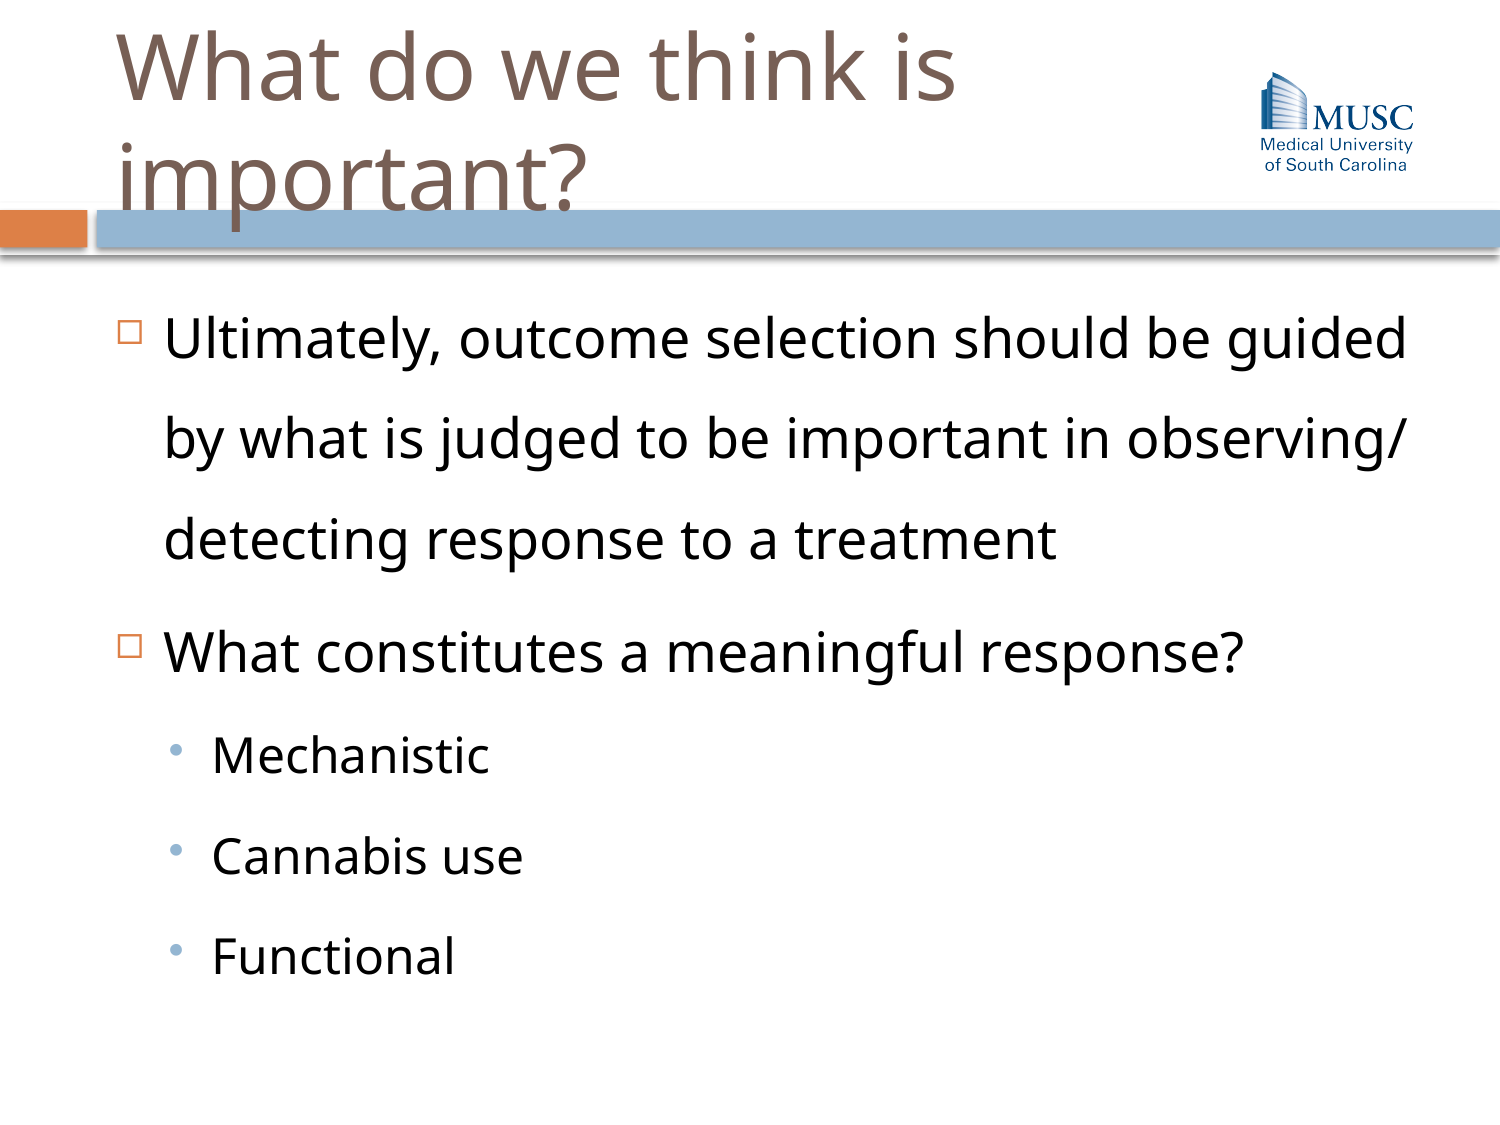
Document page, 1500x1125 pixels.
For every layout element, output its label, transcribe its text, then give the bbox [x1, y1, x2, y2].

picture [1235, 53, 1439, 201]
list Ultimately, outcome selection should be guided by what is judged to be important in observing/ detecting response to a treatment What constitutes a meaningful response? Mechanistic Cannabis use Functional [100, 262, 1438, 1000]
title What do we think is important? [100, 37, 1438, 200]
